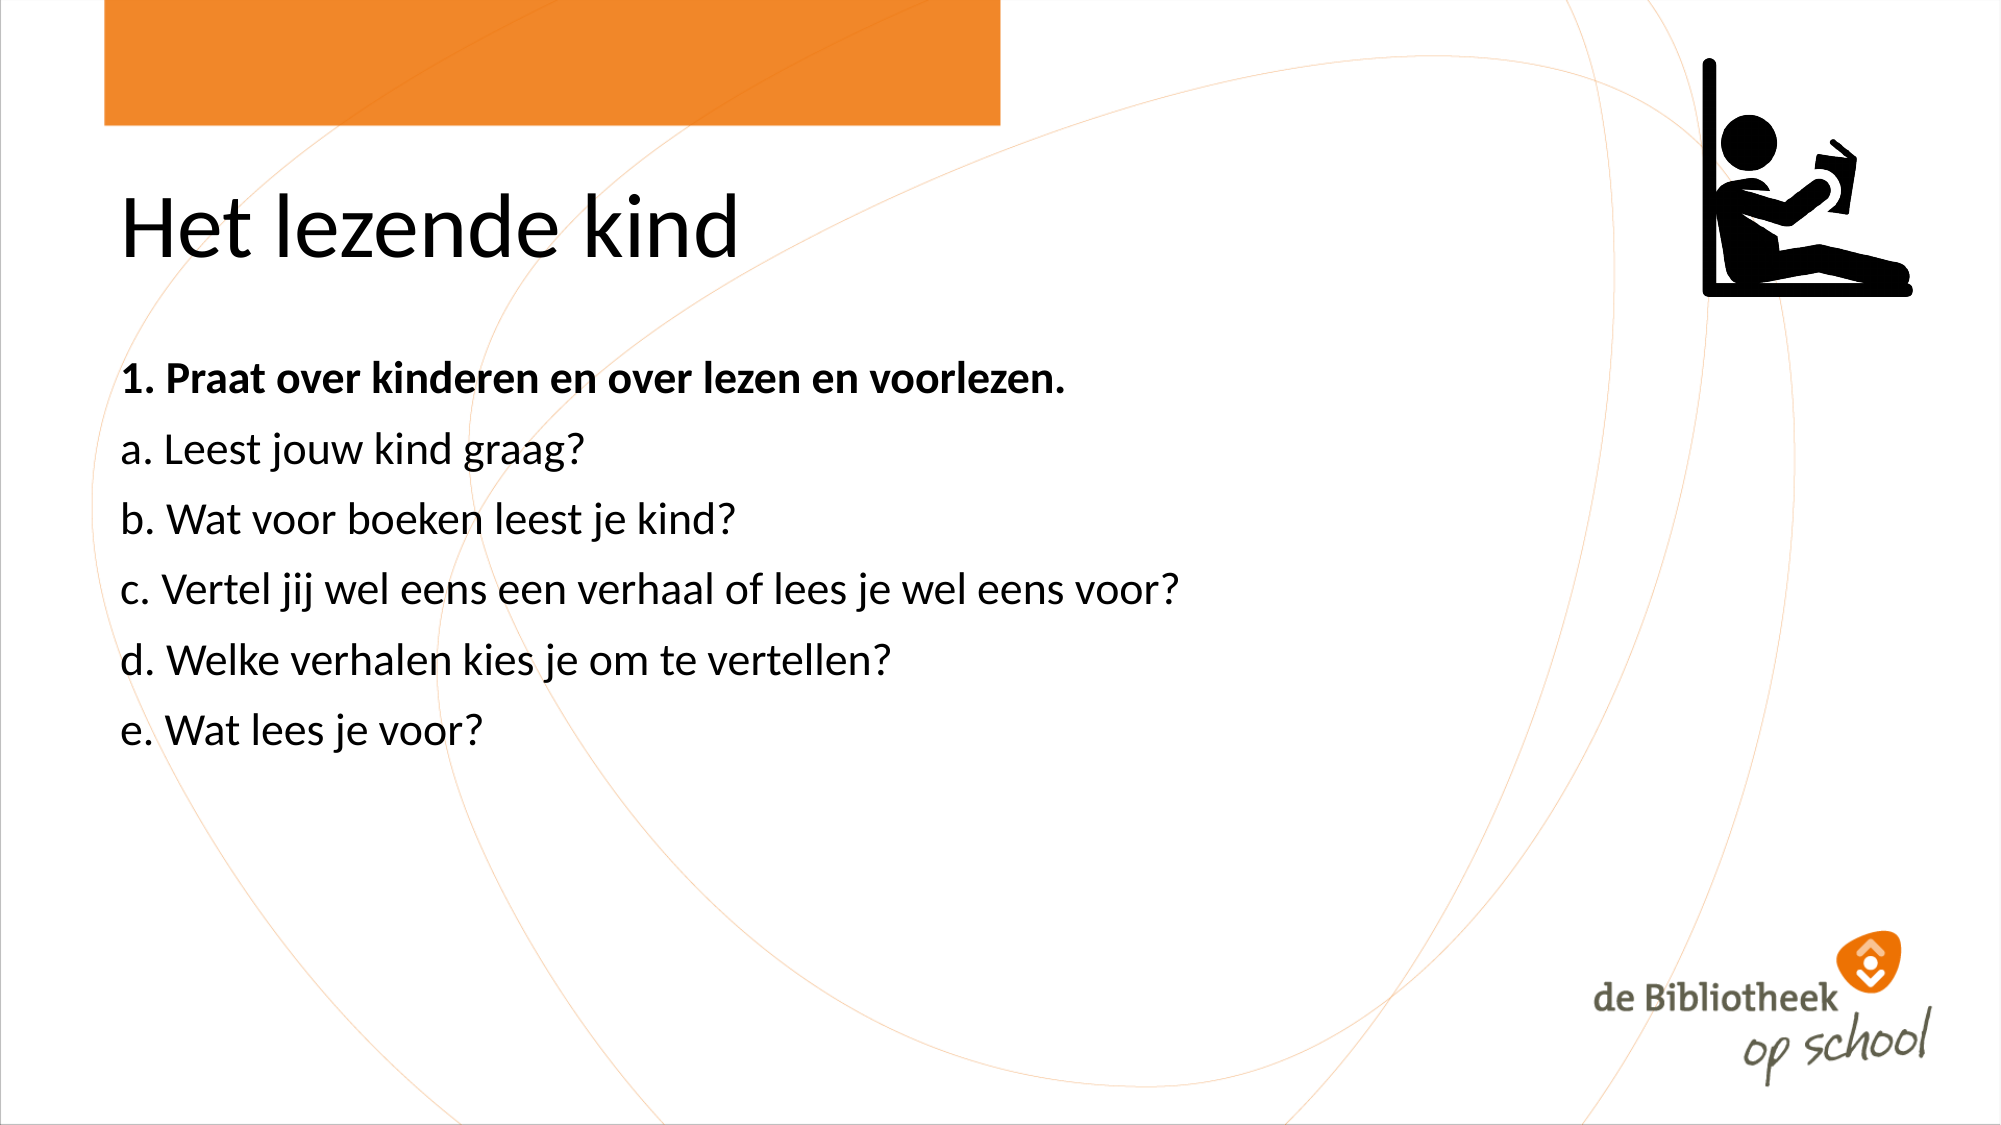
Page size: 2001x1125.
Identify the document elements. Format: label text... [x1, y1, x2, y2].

title Het lezende kind [105, 158, 1688, 297]
picture [0, 0, 2001, 1125]
list 1. Praat over kinderen en over lezen en voorlezen. a. Leest jouw kind graag? b. Wat voor boeken leest je kind? c. Vertel jij wel eens een verhaal of lees je wel eens voor? d. Welke verhalen kies je om te vertellen? e. Wat lees je voor? [105, 346, 1863, 972]
